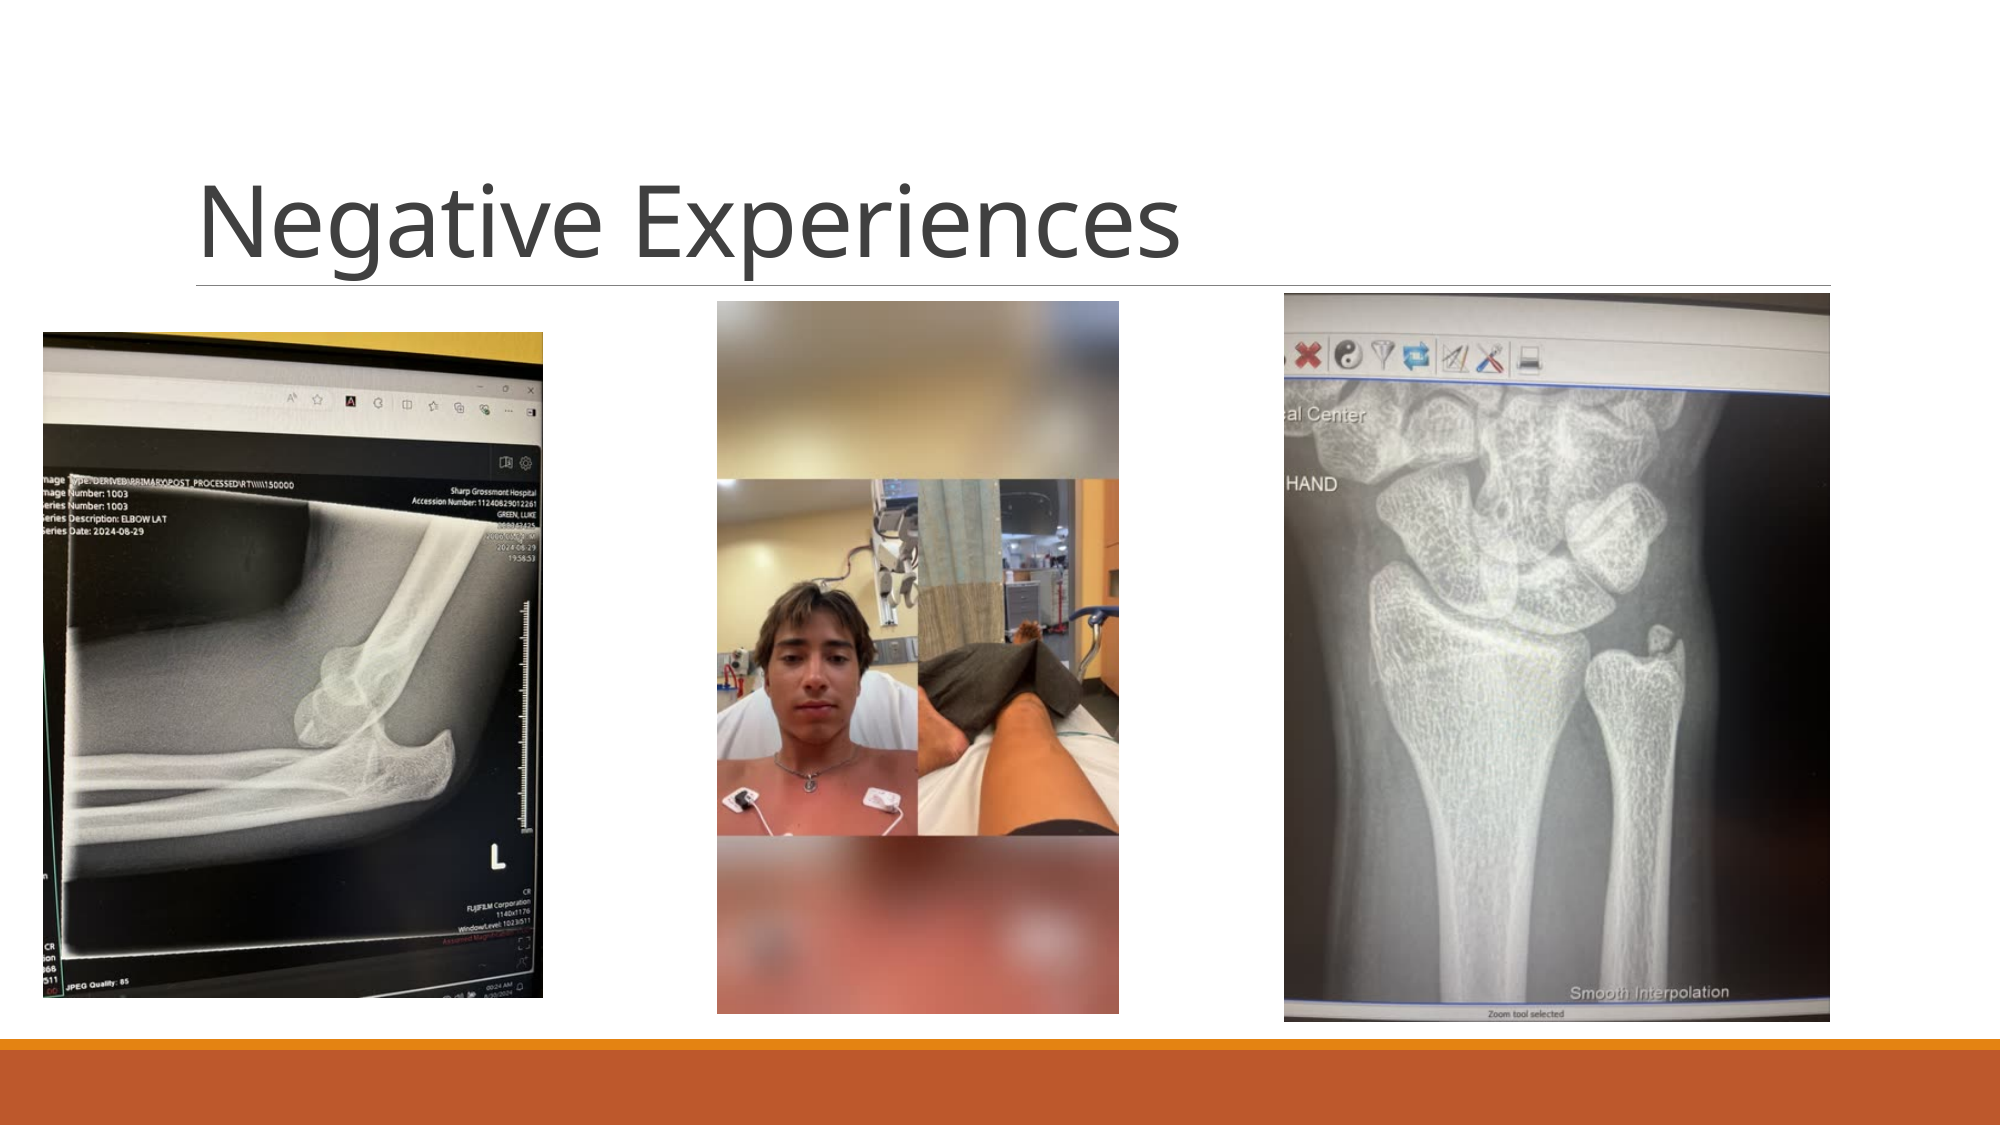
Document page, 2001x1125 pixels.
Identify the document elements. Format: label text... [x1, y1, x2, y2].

picture [43, 332, 543, 999]
picture [1283, 293, 1831, 1023]
title Negative Experiences [180, 47, 1830, 285]
picture [717, 301, 1120, 1015]
